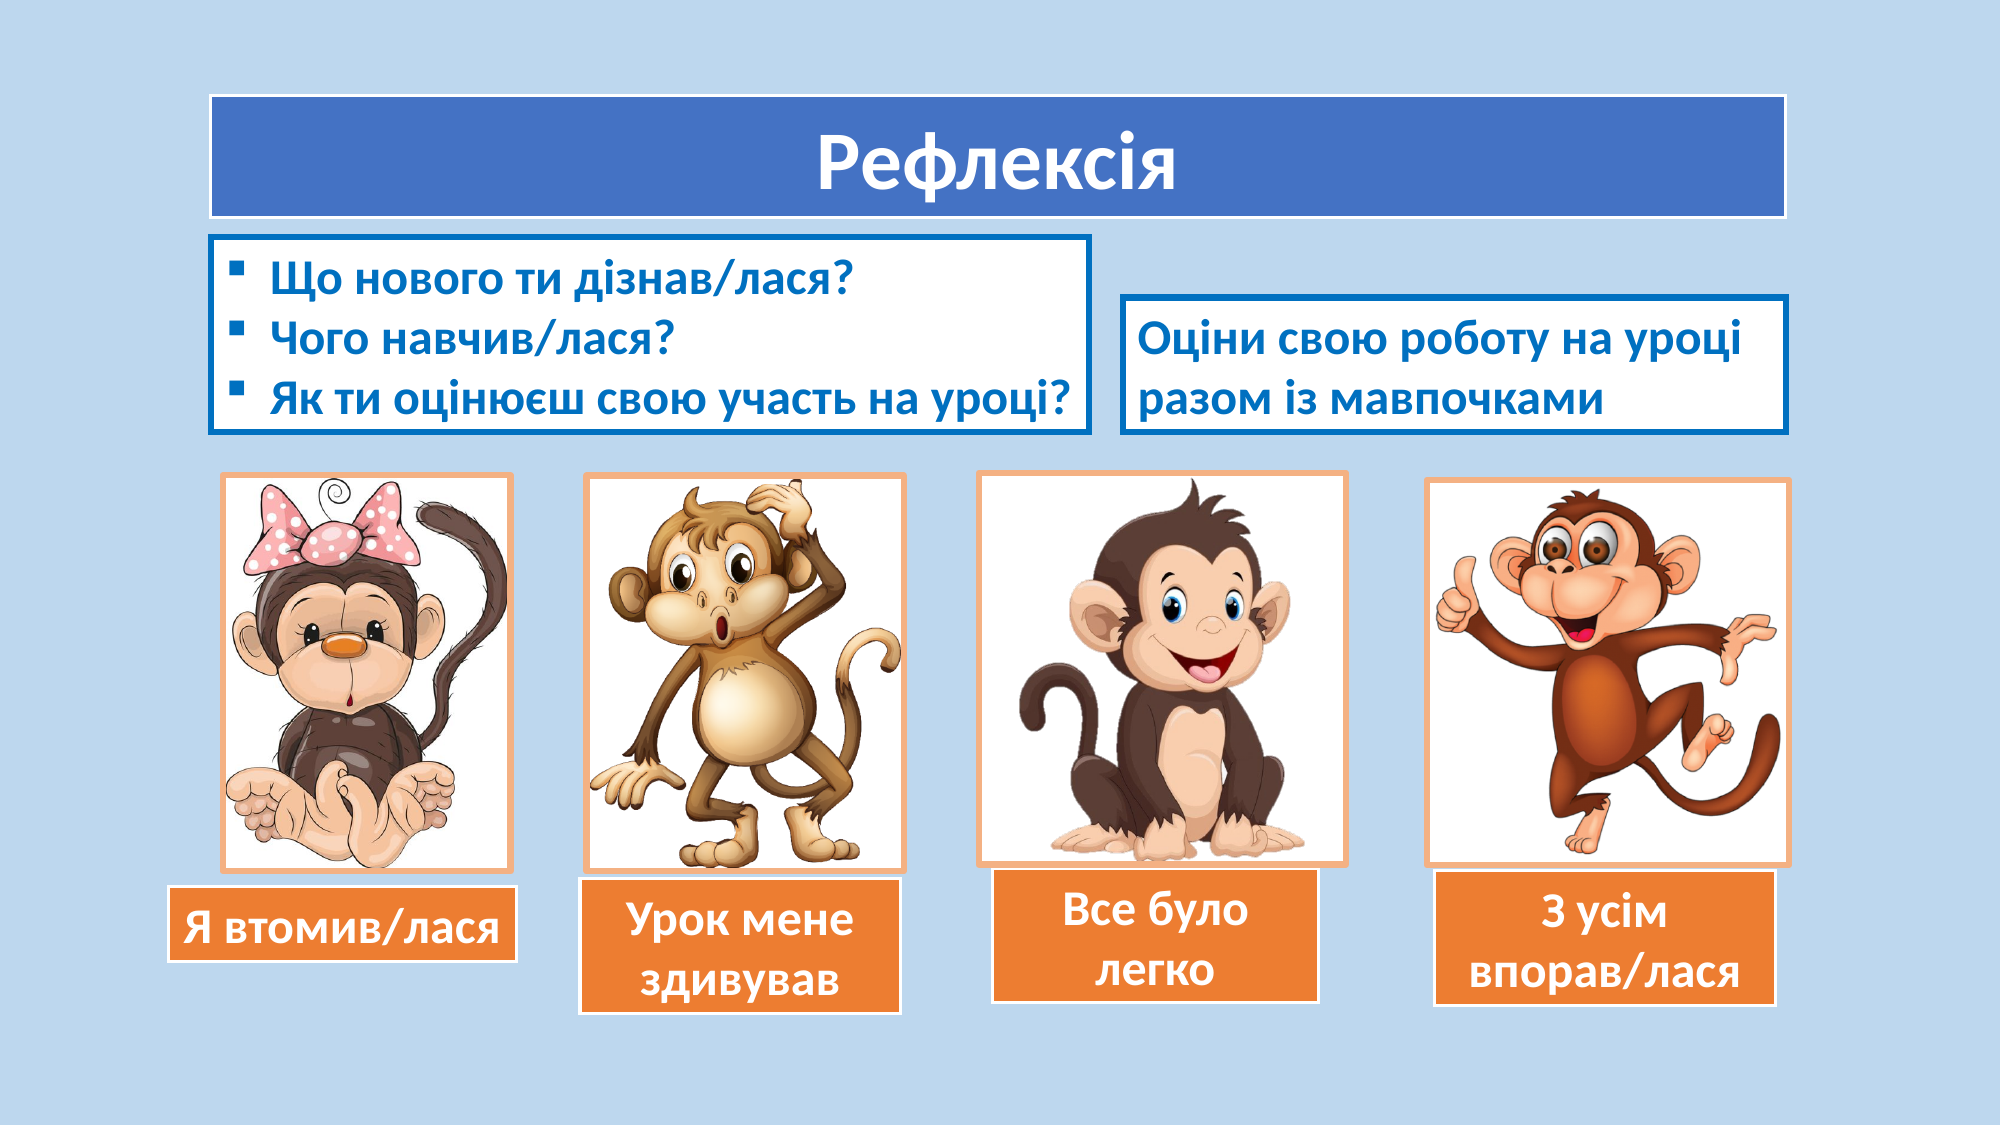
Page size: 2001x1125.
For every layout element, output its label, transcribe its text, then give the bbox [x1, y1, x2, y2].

text_box Рефлексія [209, 94, 1787, 219]
text_box З усім впорав/лася [1433, 869, 1777, 1007]
text_box Все було легко [991, 868, 1320, 1004]
picture [589, 478, 901, 869]
text_box Що нового ти дізнав/лася? Чого навчив/лася? Як ти оцінюєш свою участь на уроці? [210, 236, 1090, 433]
picture [225, 478, 508, 869]
text_box Оціни свою роботу на уроці разом із мавпочками [1122, 297, 1787, 433]
text_box Урок мене здивував [578, 877, 902, 1015]
picture [1429, 483, 1786, 862]
picture [981, 476, 1343, 862]
text_box Я втомив/лася [167, 885, 518, 963]
